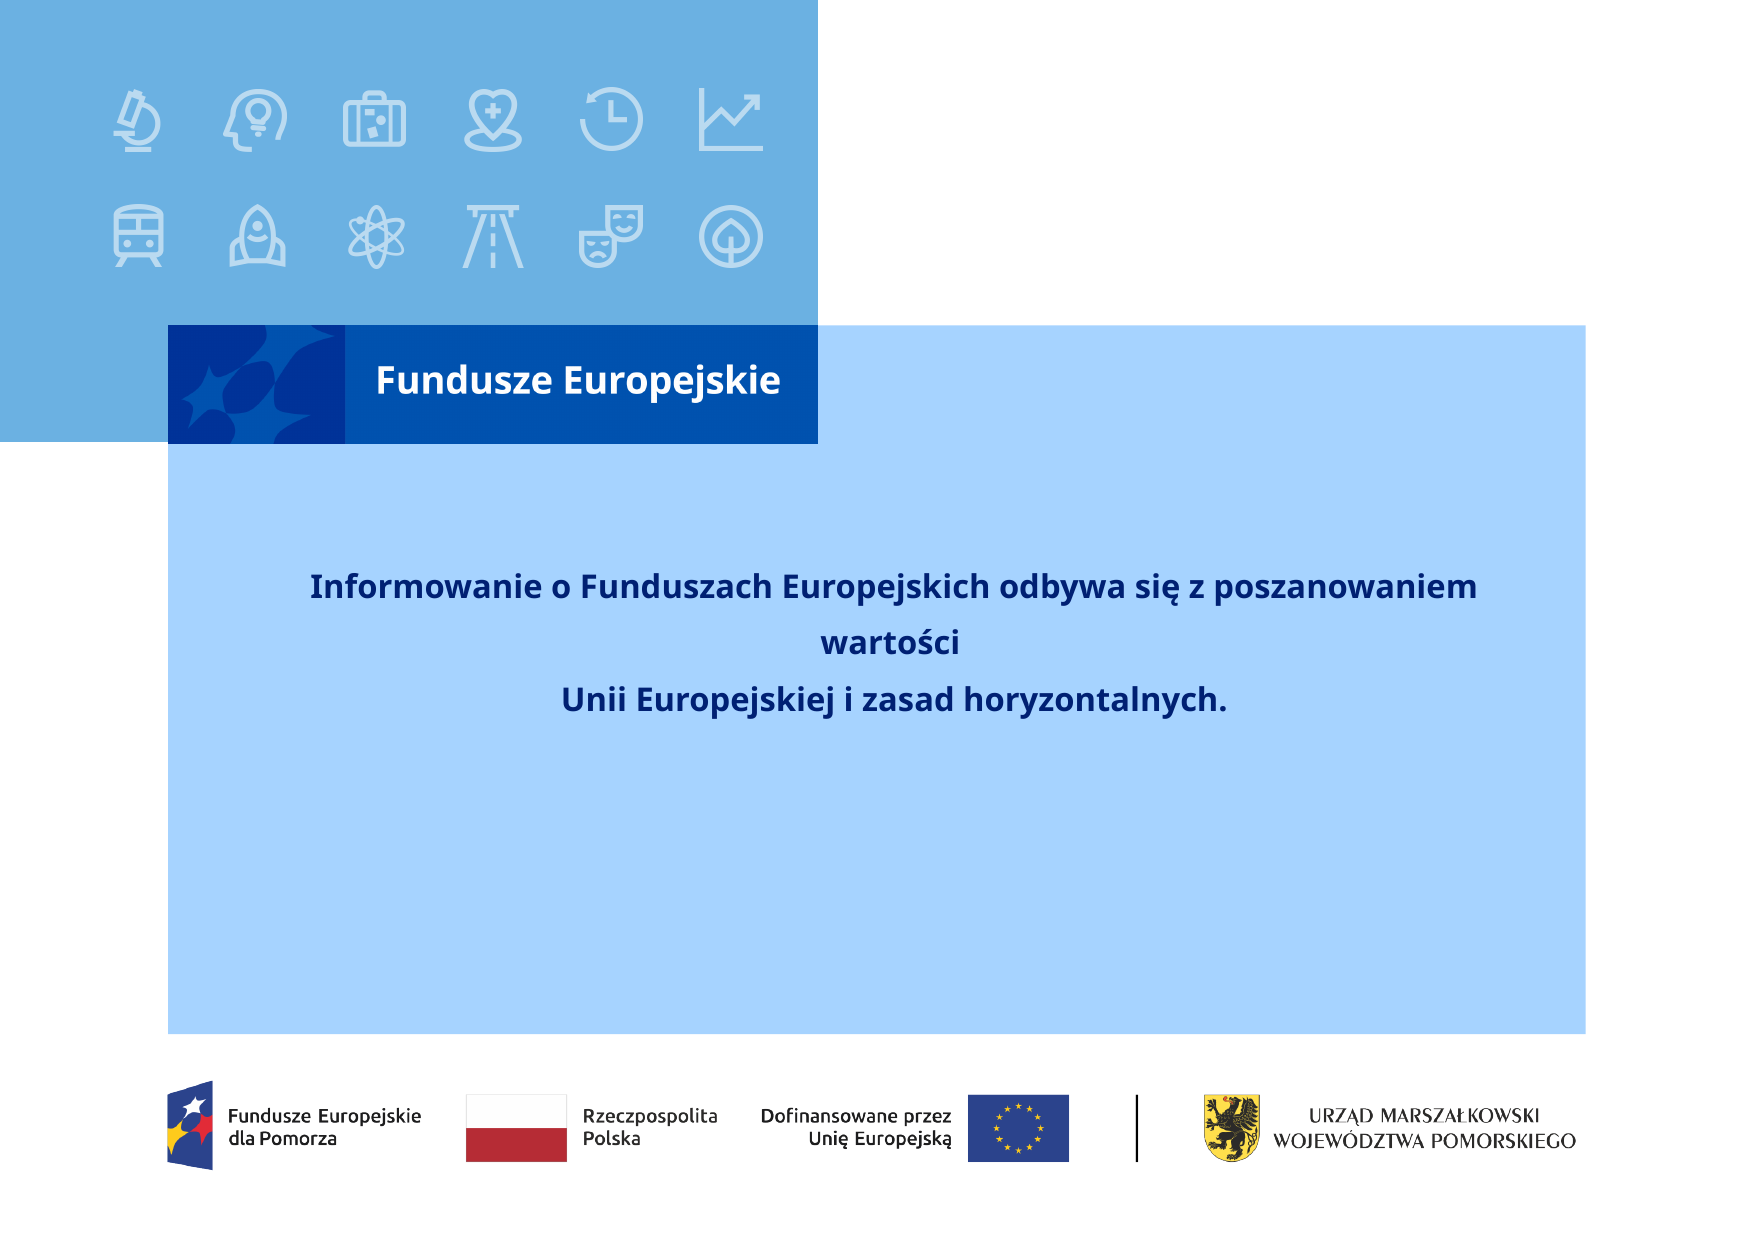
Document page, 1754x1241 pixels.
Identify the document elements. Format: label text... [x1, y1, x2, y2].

picture [144, 1057, 1598, 1193]
picture [168, 325, 818, 444]
title Informowanie o Funduszach Europejskich odbywa się z poszanowaniem wartości Unii Europejskiej i zasad horyzontalnych. [274, 549, 1515, 833]
